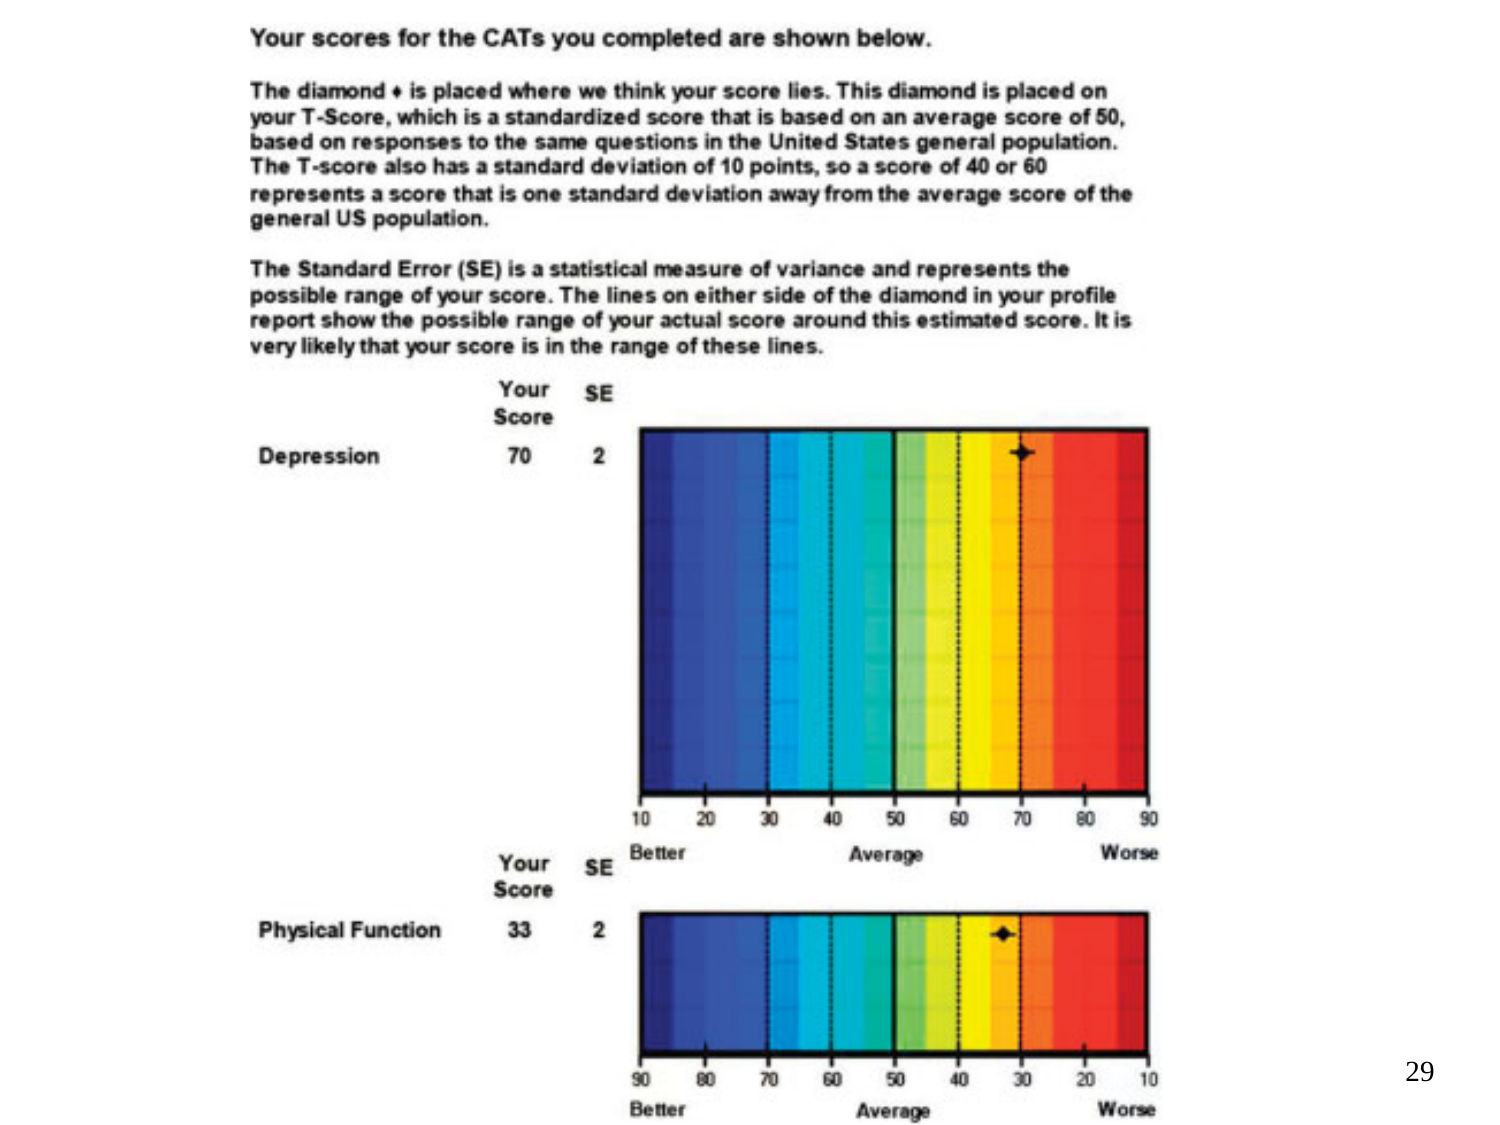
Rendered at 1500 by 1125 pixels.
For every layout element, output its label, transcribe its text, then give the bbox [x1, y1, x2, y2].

picture [249, 22, 1163, 1125]
slide_number 29 [1209, 1044, 1451, 1124]
